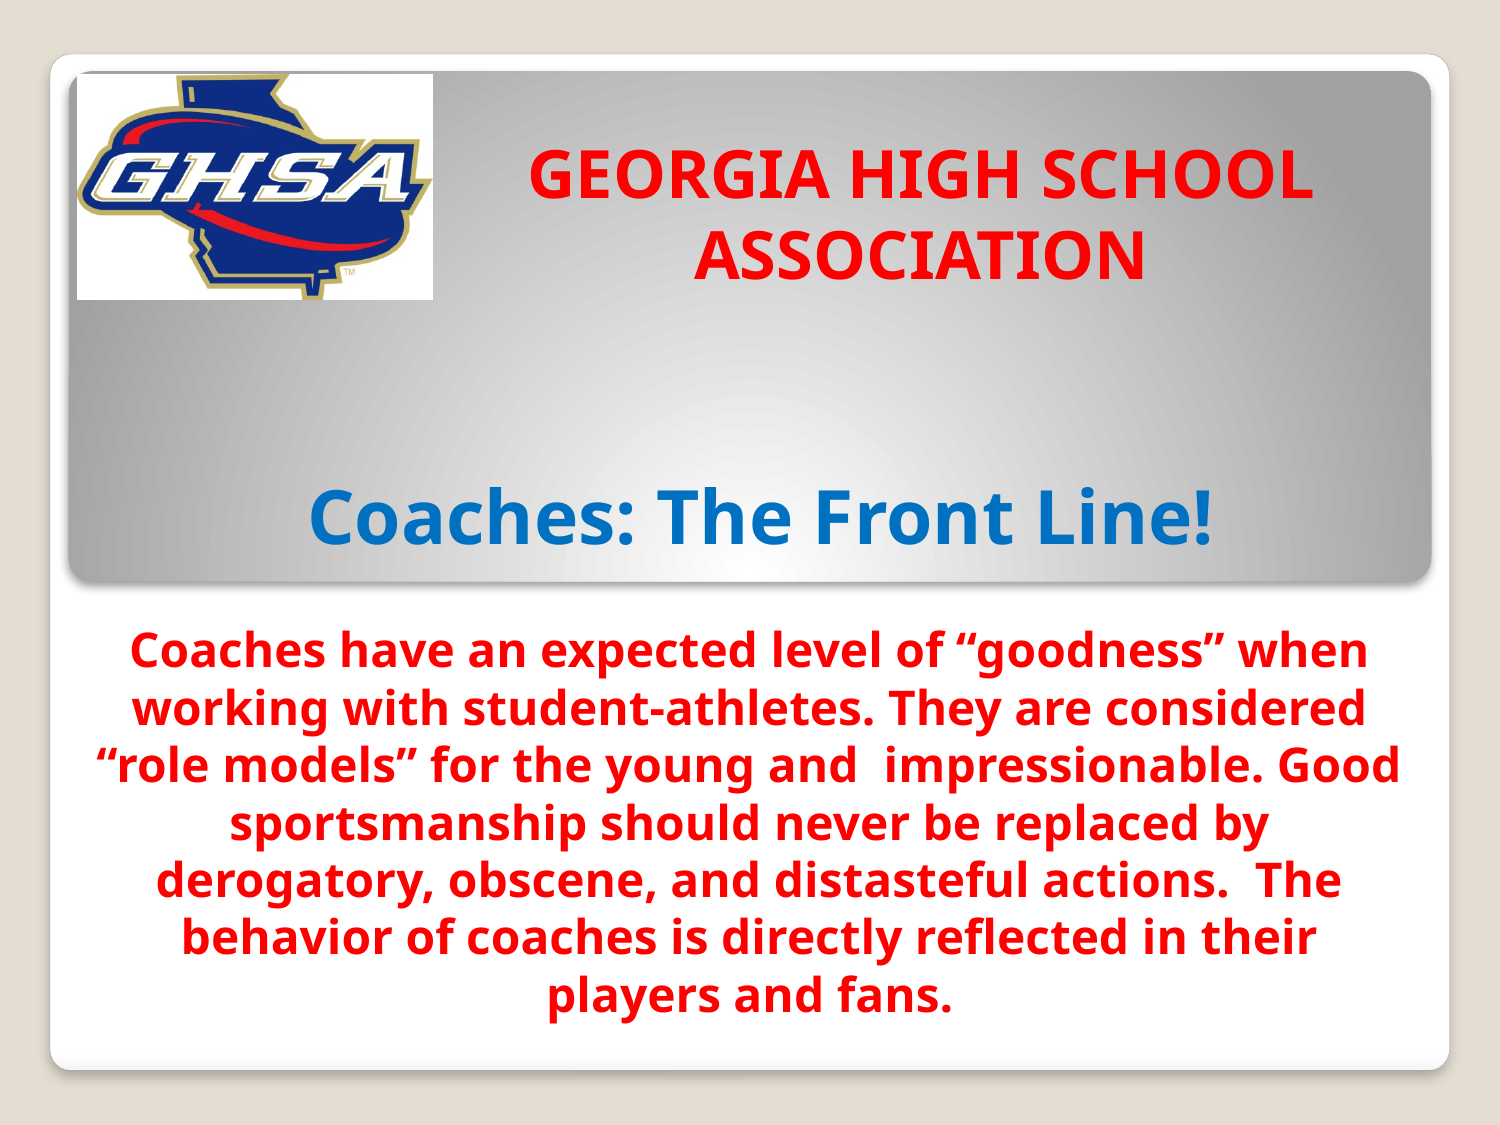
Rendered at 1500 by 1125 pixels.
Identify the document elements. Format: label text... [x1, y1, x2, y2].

text_box Coaches have an expected level of “goodness” when working with student-athletes. They are considered “role models” for the young and impressionable. Good sportsmanship should never be replaced by derogatory, obscene, and distasteful actions. The behavior of coaches is directly reflected in their players and fans. [77, 612, 1423, 1030]
picture [77, 74, 433, 301]
text_box Coaches: The Front Line! [99, 462, 1423, 568]
title GEORGIA HIGH SCHOOL ASSOCIATION [450, 87, 1394, 300]
